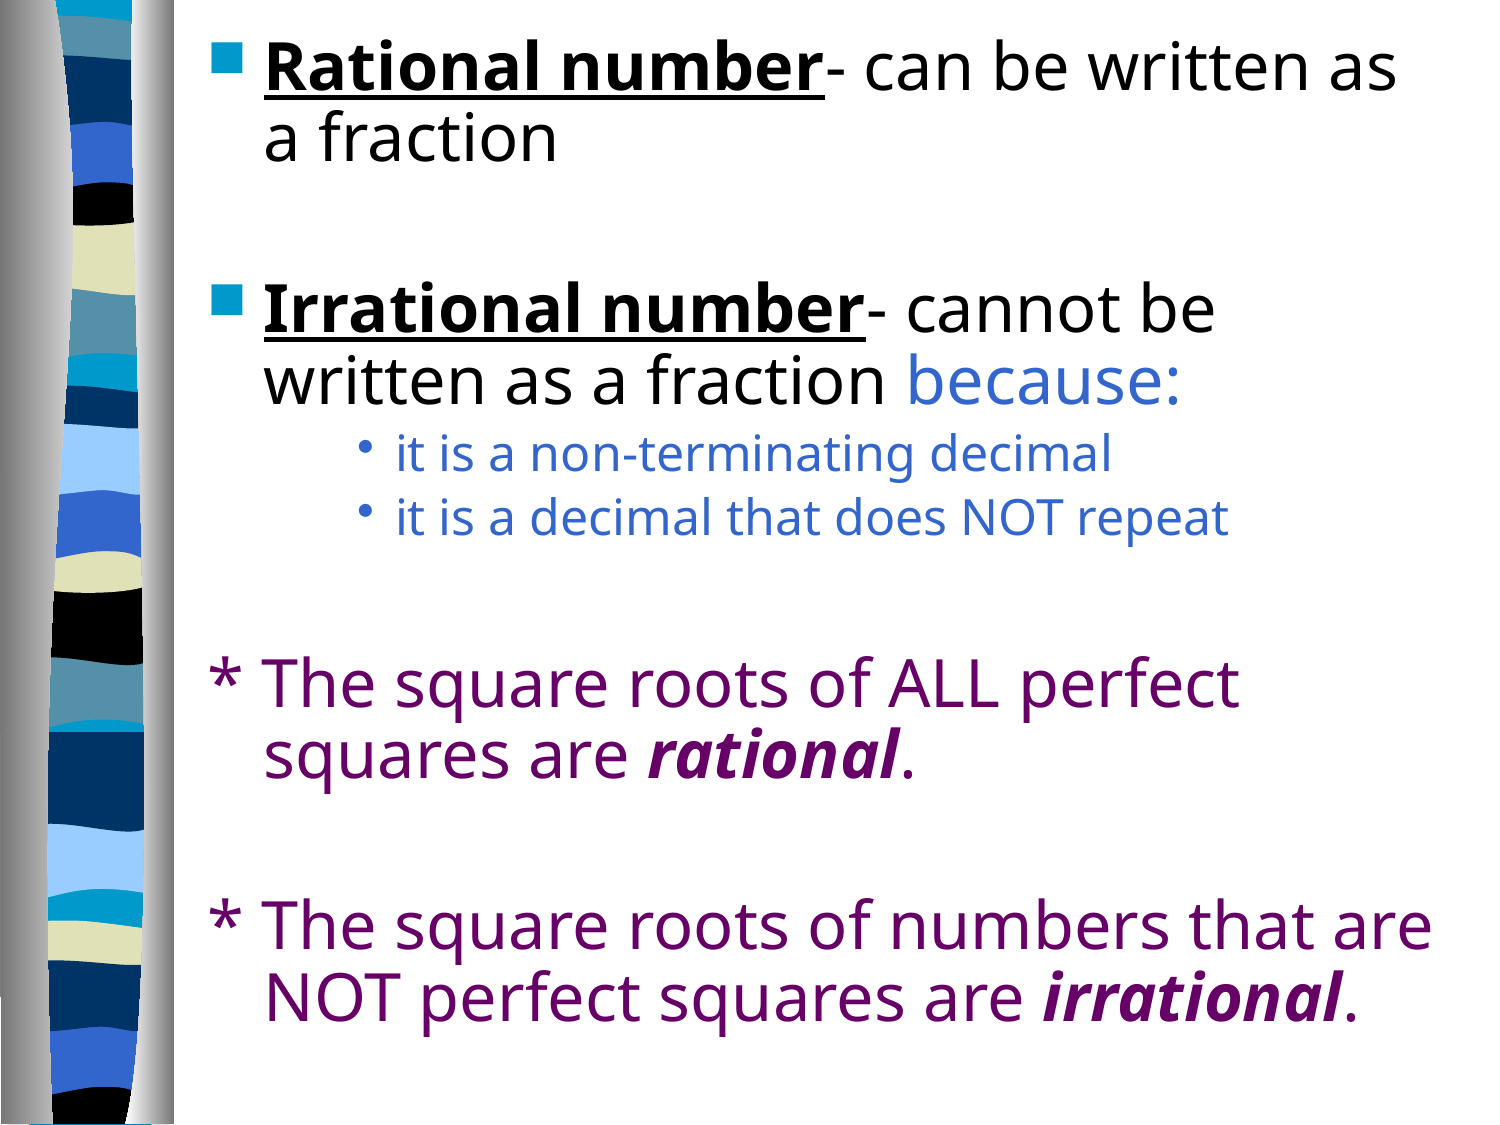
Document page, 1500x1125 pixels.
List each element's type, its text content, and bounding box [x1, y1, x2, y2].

list Rational number- can be written as a fraction Irrational number- cannot be written as a fraction because: it is a non-terminating decimal it is a decimal that does NOT repeat * The square roots of ALL perfect squares are rational. * The square roots of numbers that are NOT perfect squares are irrational. [192, 24, 1468, 1125]
